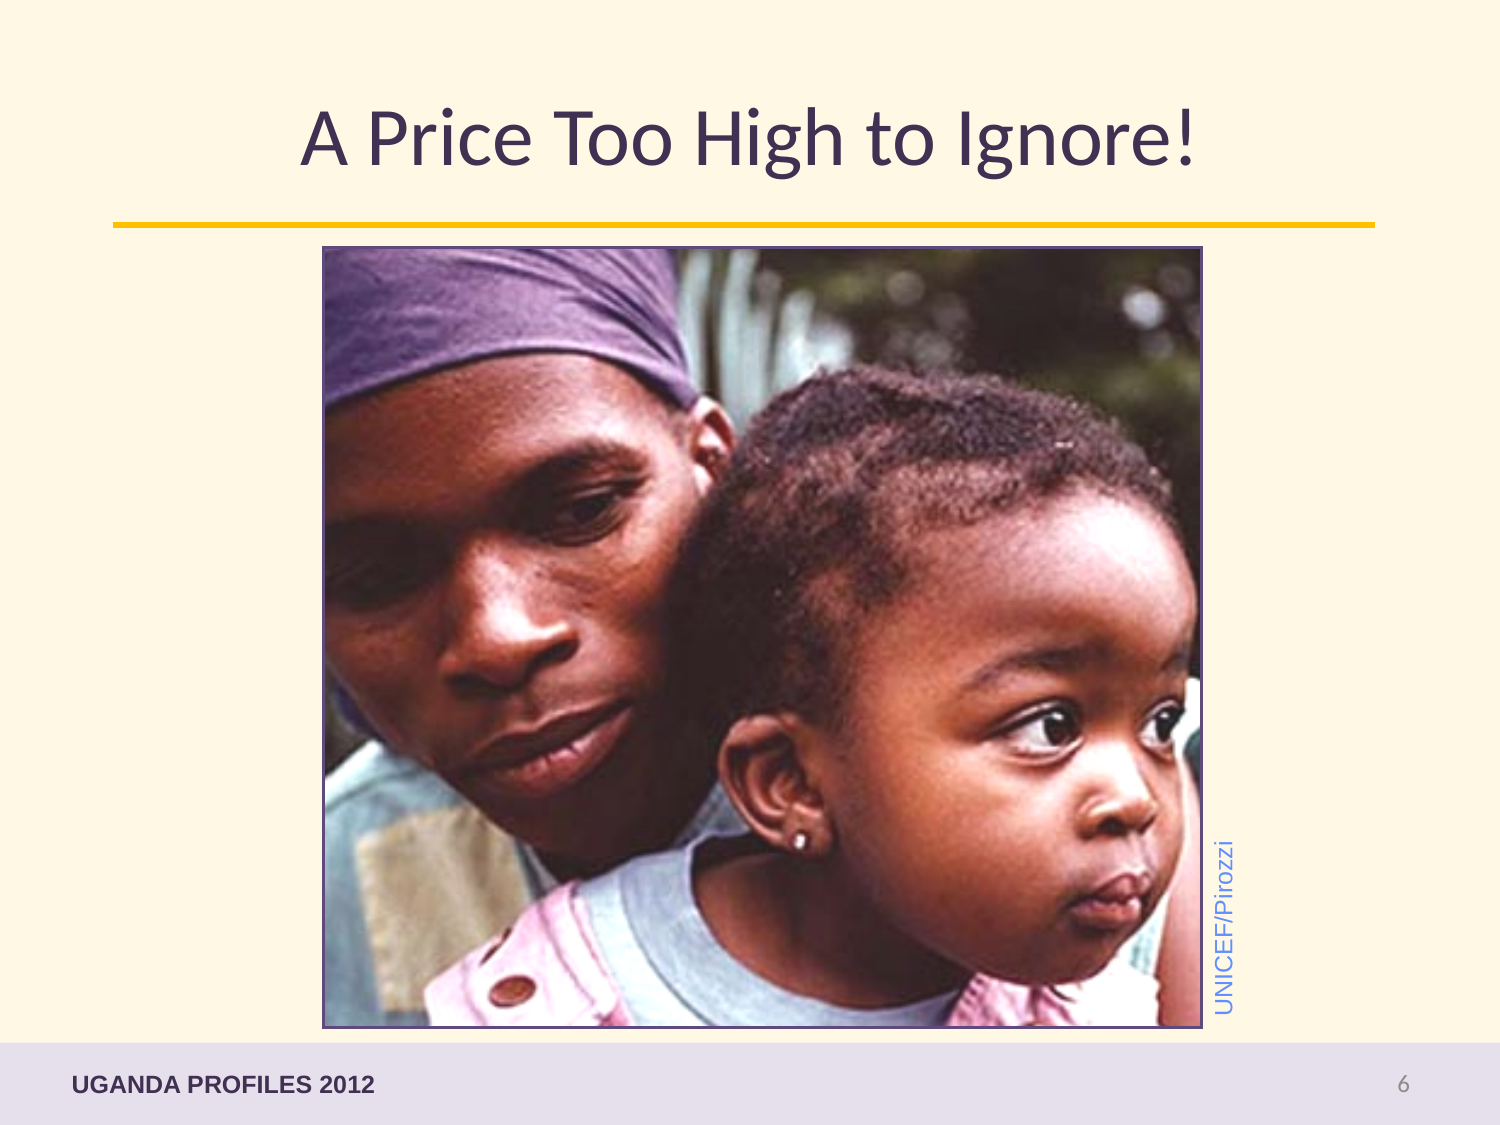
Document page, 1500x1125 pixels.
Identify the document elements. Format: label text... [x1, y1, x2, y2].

text_box A Price Too High to Ignore! [125, 75, 1375, 190]
picture [324, 248, 1201, 1026]
text_box UNICEF/Pirozzi [1202, 825, 1246, 1032]
footer UGANDA PROFILES 2012 [0, 1042, 1500, 1125]
slide_number 6 [1074, 1052, 1425, 1113]
